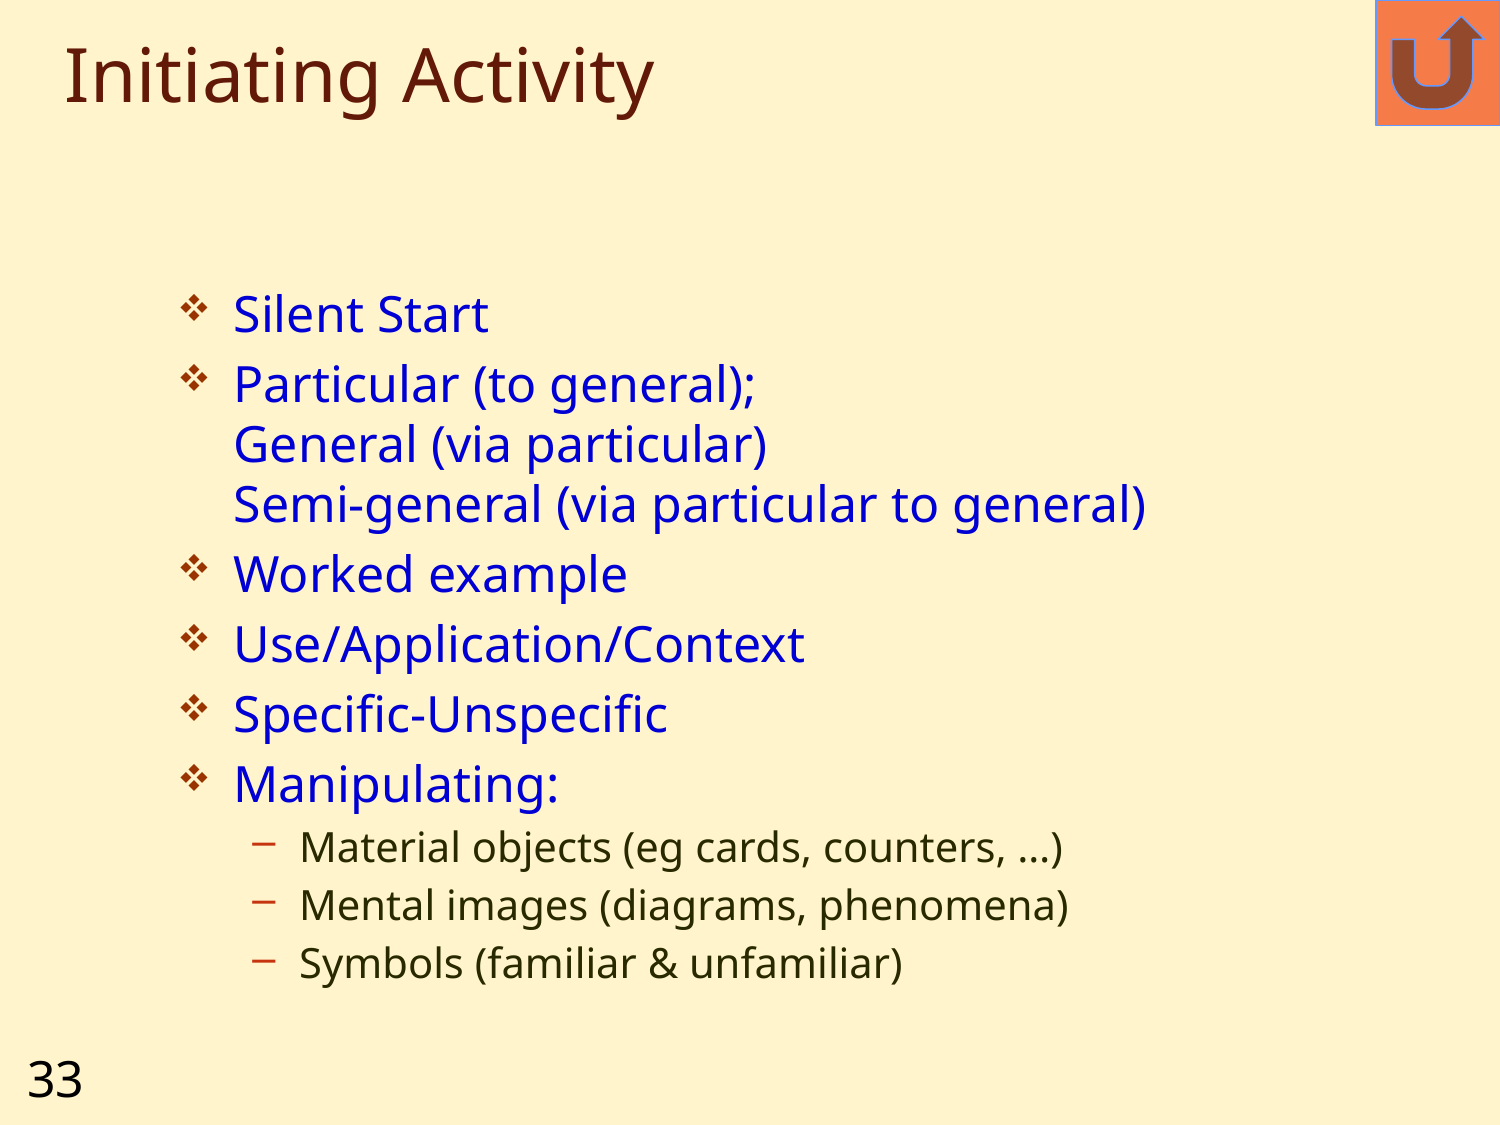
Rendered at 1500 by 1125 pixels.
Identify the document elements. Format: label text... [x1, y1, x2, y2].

list Silent Start Particular (to general); General (via particular) Semi-general (via particular to general) Worked example Use/Application/Context Specific-Unspecific Manipulating: Material objects (eg cards, counters, …) Mental images (diagrams, phenomena) Symbols (familiar & unfamiliar) [161, 274, 1431, 951]
title Initiating Activity [49, 24, 1326, 126]
text_box [1376, 0, 1500, 126]
